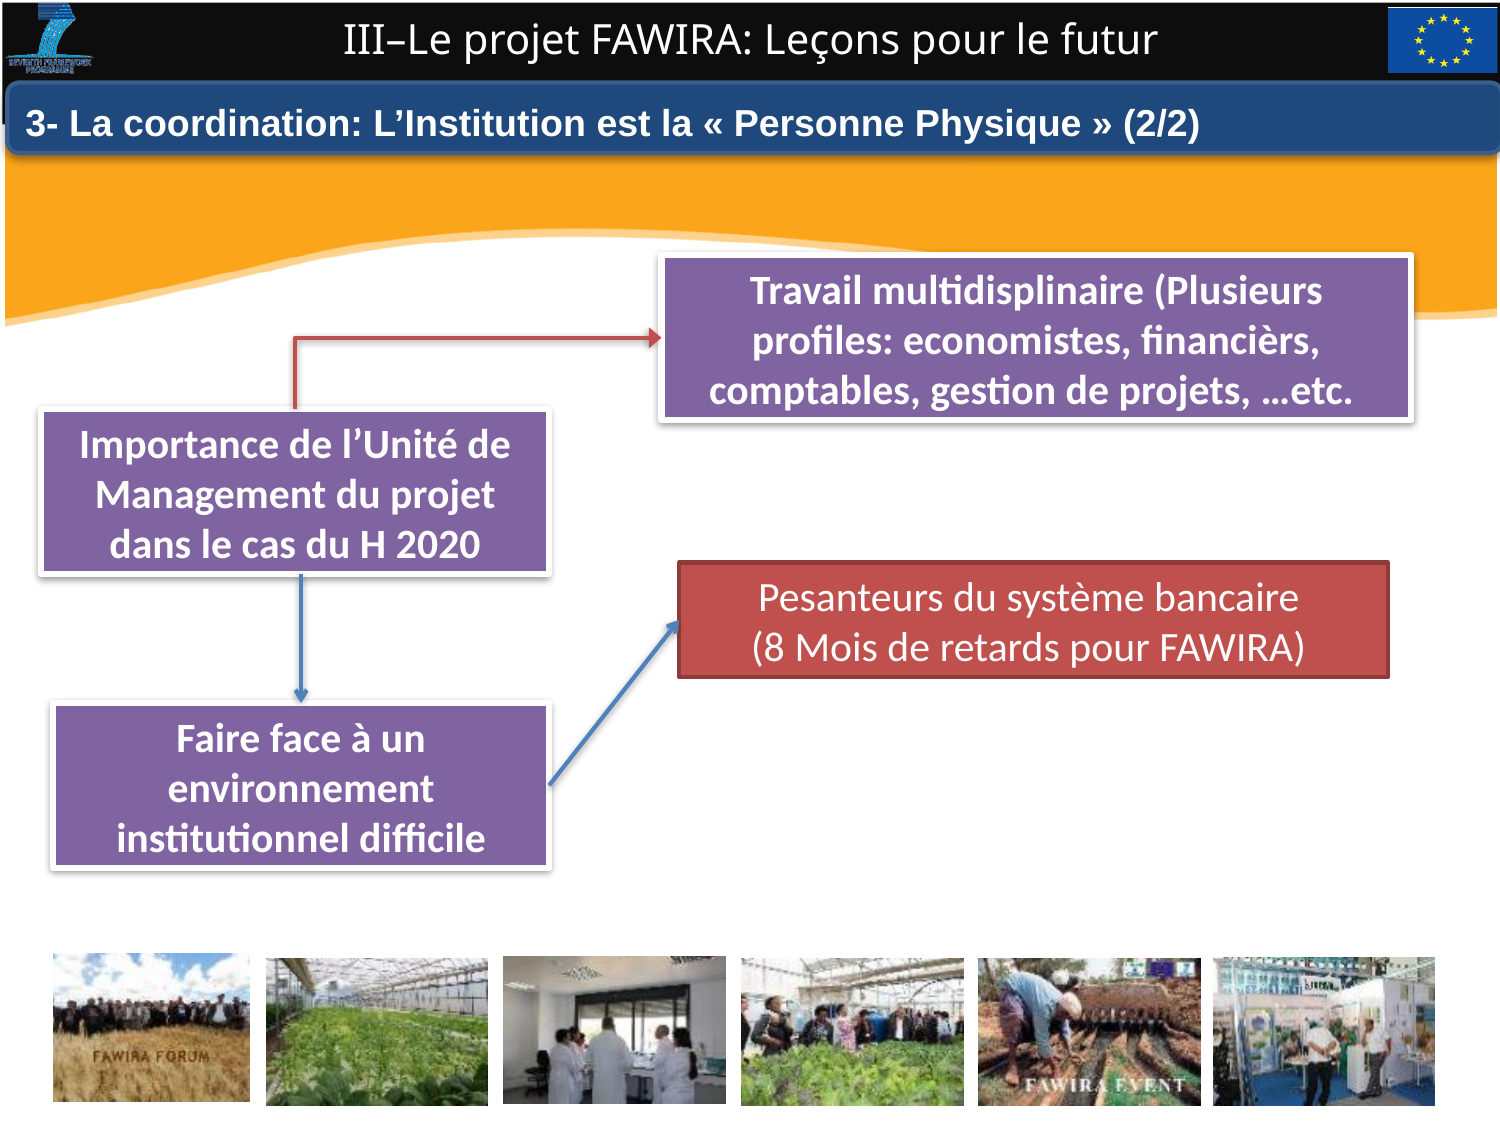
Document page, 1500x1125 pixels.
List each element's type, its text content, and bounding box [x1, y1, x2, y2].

text_box 3- La coordination: L’Institution est la « Personne Physique » (2/2) [5, 80, 1500, 156]
picture [1387, 6, 1498, 73]
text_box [548, 620, 680, 787]
text_box Faire face à un environnement institutionnel difficile [50, 700, 552, 871]
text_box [442, 190, 514, 558]
text_box III–Le projet FAWIRA: Leçons pour le futur [100, 2, 1500, 80]
picture [0, 0, 1500, 1125]
text_box Importance de l’Unité de Management du projet dans le cas du H 2020 [38, 406, 552, 577]
text_box Travail multidisplinaire (Plusieurs profiles: economistes, financièrs, comptables, gestion de projets, …etc. [658, 252, 1414, 423]
text_box Pesanteurs du système bancaire (8 Mois de retards pour FAWIRA) [677, 560, 1390, 679]
